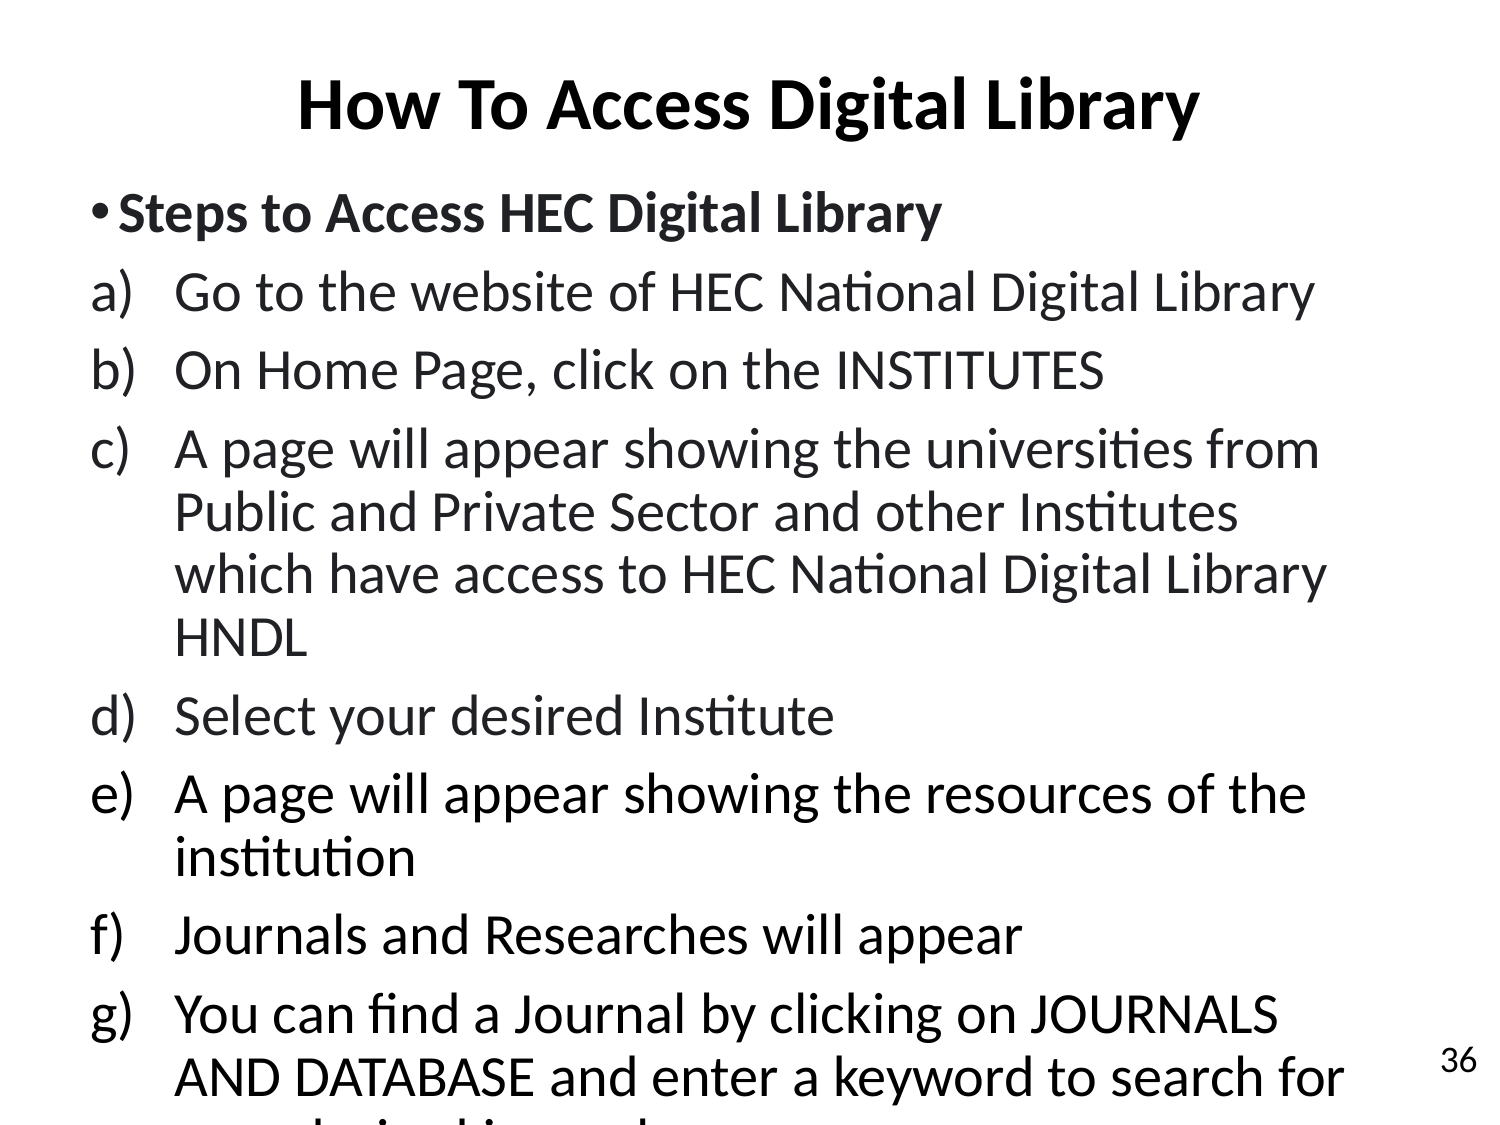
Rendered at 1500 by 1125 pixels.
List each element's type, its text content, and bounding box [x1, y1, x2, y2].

slide_number 36 [1425, 1027, 1500, 1088]
text_box How To Access Digital Library [37, 34, 1463, 175]
text_box Steps to Access HEC Digital Library Go to the website of HEC National Digital Library On Home Page, click on the INSTITUTES A page will appear showing the universities from Public and Private Sector and other Institutes which have access to HEC National Digital Library HNDL Select your desired Institute A page will appear showing the resources of the institution Journals and Researches will appear You can find a Journal by clicking on JOURNALS AND DATABASE and enter a keyword to search for your desired journal [75, 174, 1386, 1125]
